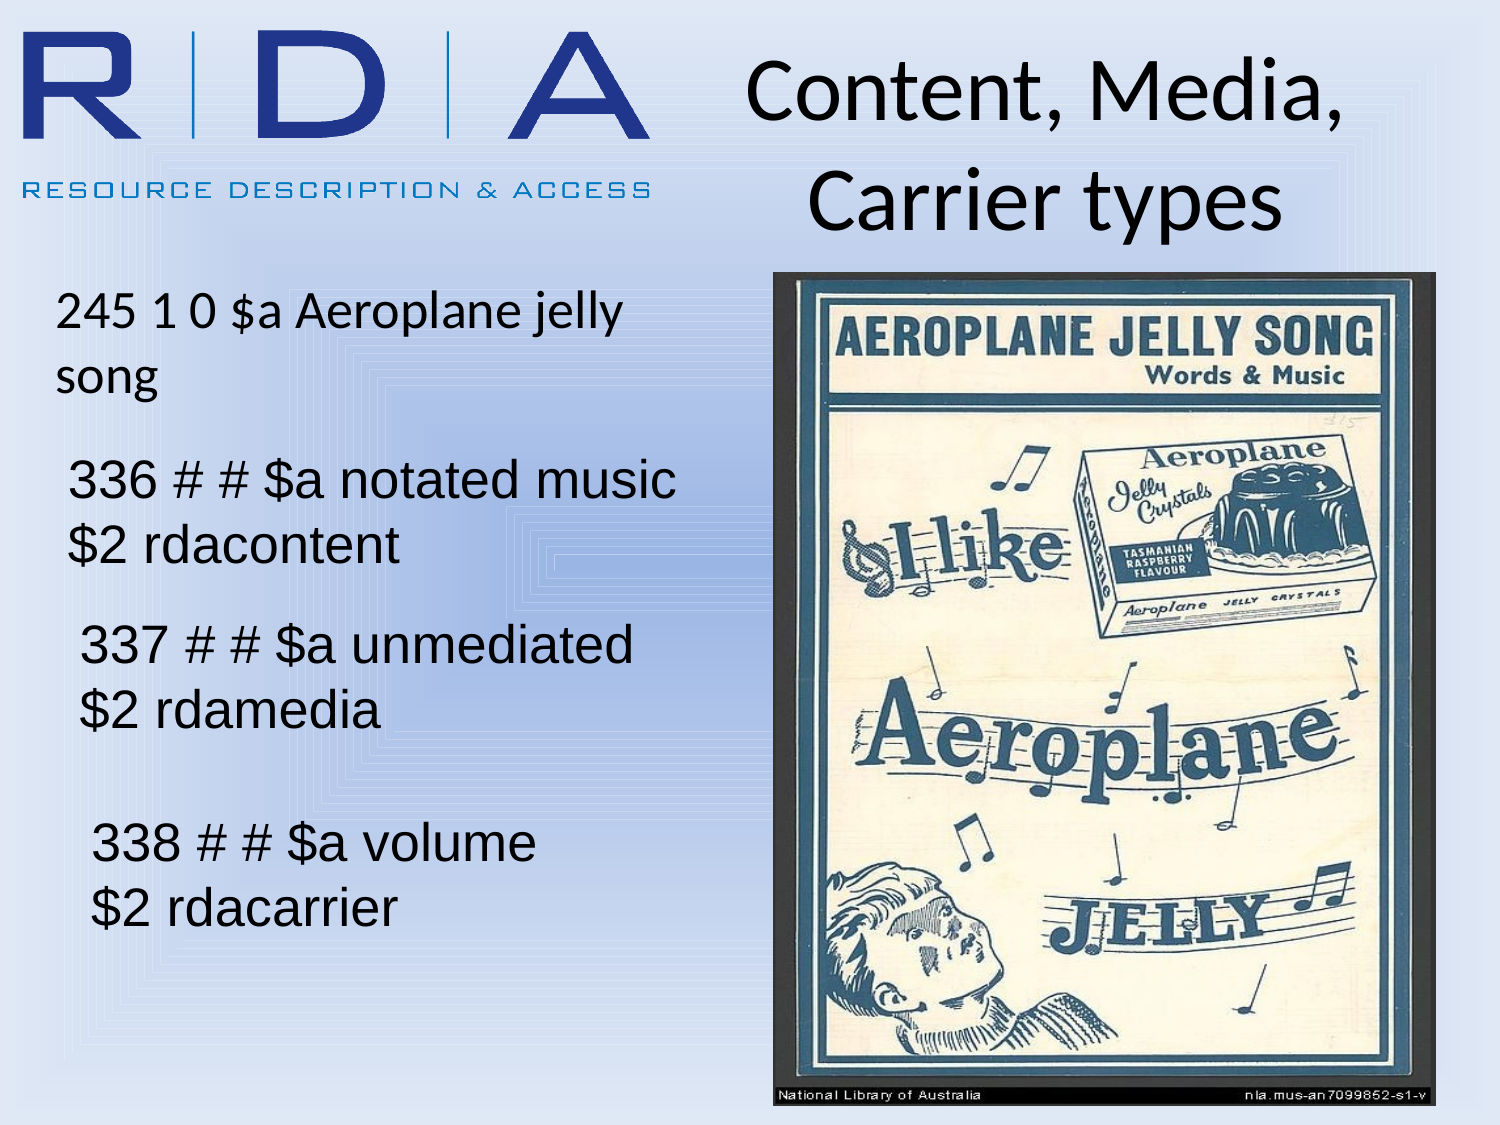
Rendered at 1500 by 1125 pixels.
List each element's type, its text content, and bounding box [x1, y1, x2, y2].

text_box 336 # # $a notated music $2 rdacontent [53, 436, 715, 582]
text_box 337 # # $a unmediated $2 rdamedia [64, 602, 691, 747]
picture [23, 23, 650, 198]
picture [773, 272, 1436, 1106]
text_box 245 1 0 $a Aeroplane jelly song [41, 267, 750, 412]
title Content, Media, Carrier types [667, 44, 1426, 233]
text_box 338 # # $a volume $2 rdacarrier [76, 799, 603, 945]
